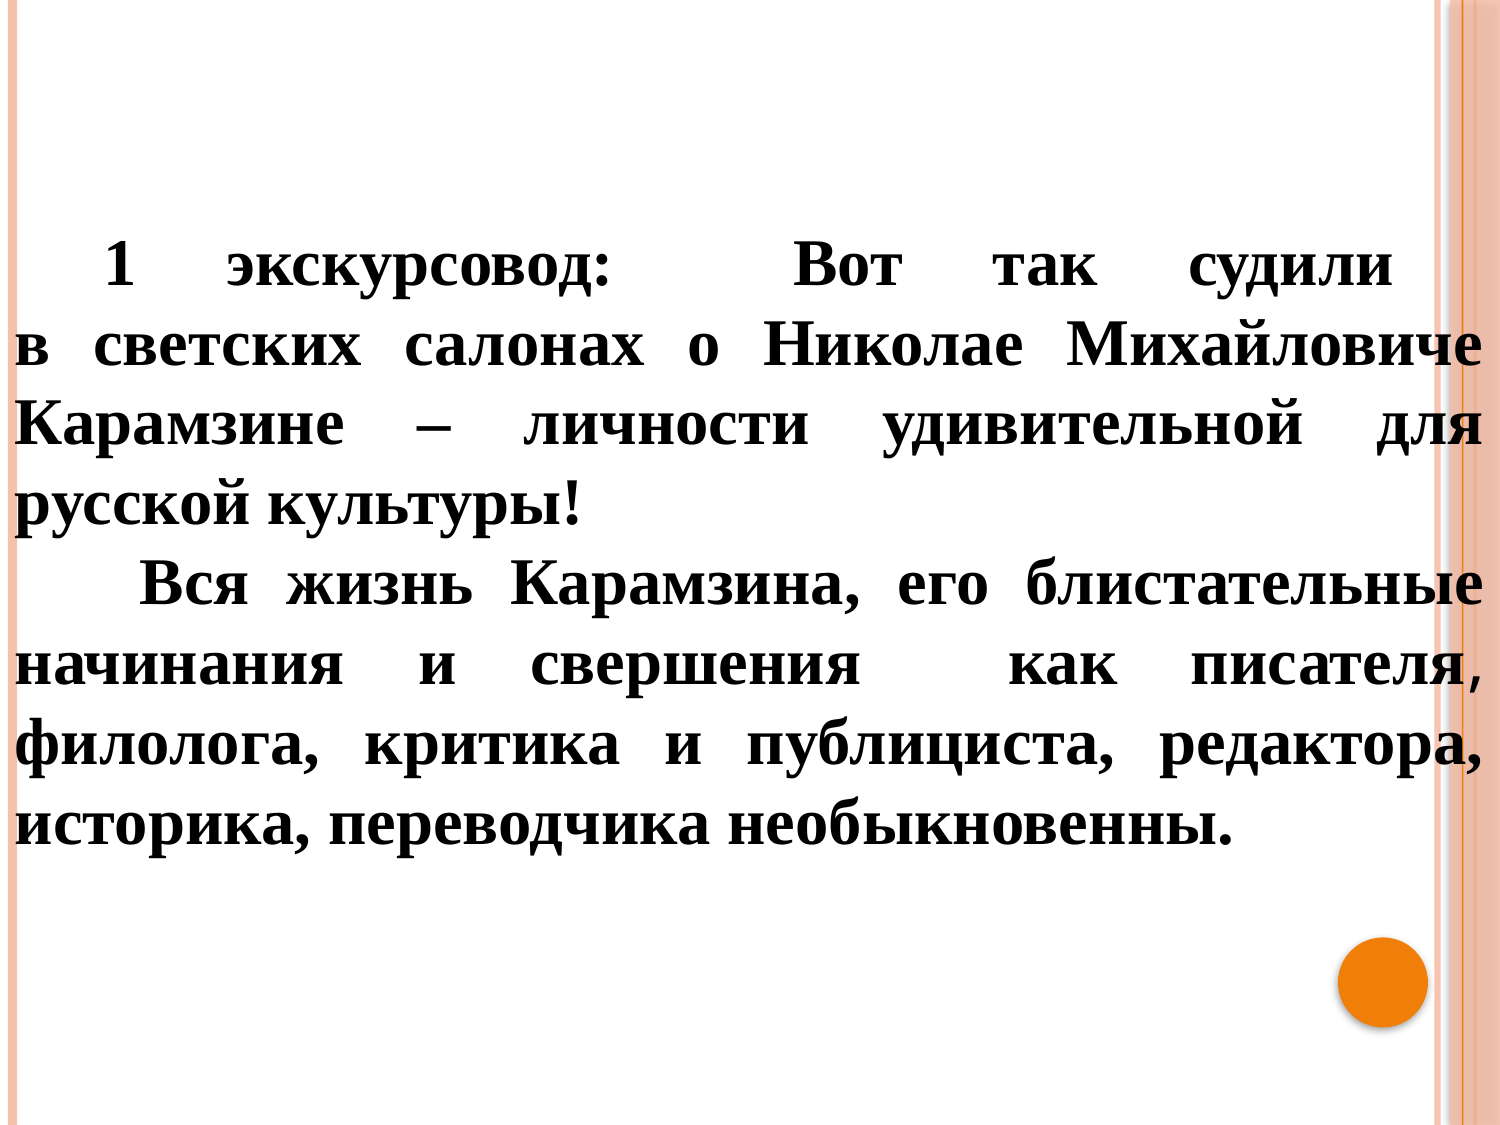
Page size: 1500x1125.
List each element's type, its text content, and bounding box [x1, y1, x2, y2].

text_box 1 экскурсовод: Вот так судили в светских салонах о Николае Михайловиче Карамзине – личности удивительной для русской культуры! Вся жизнь Карамзина, его блистательные начинания и свершения как писателя, филолога, критика и публициста, редактора, историка, переводчика необыкновенны. [0, 210, 1500, 866]
